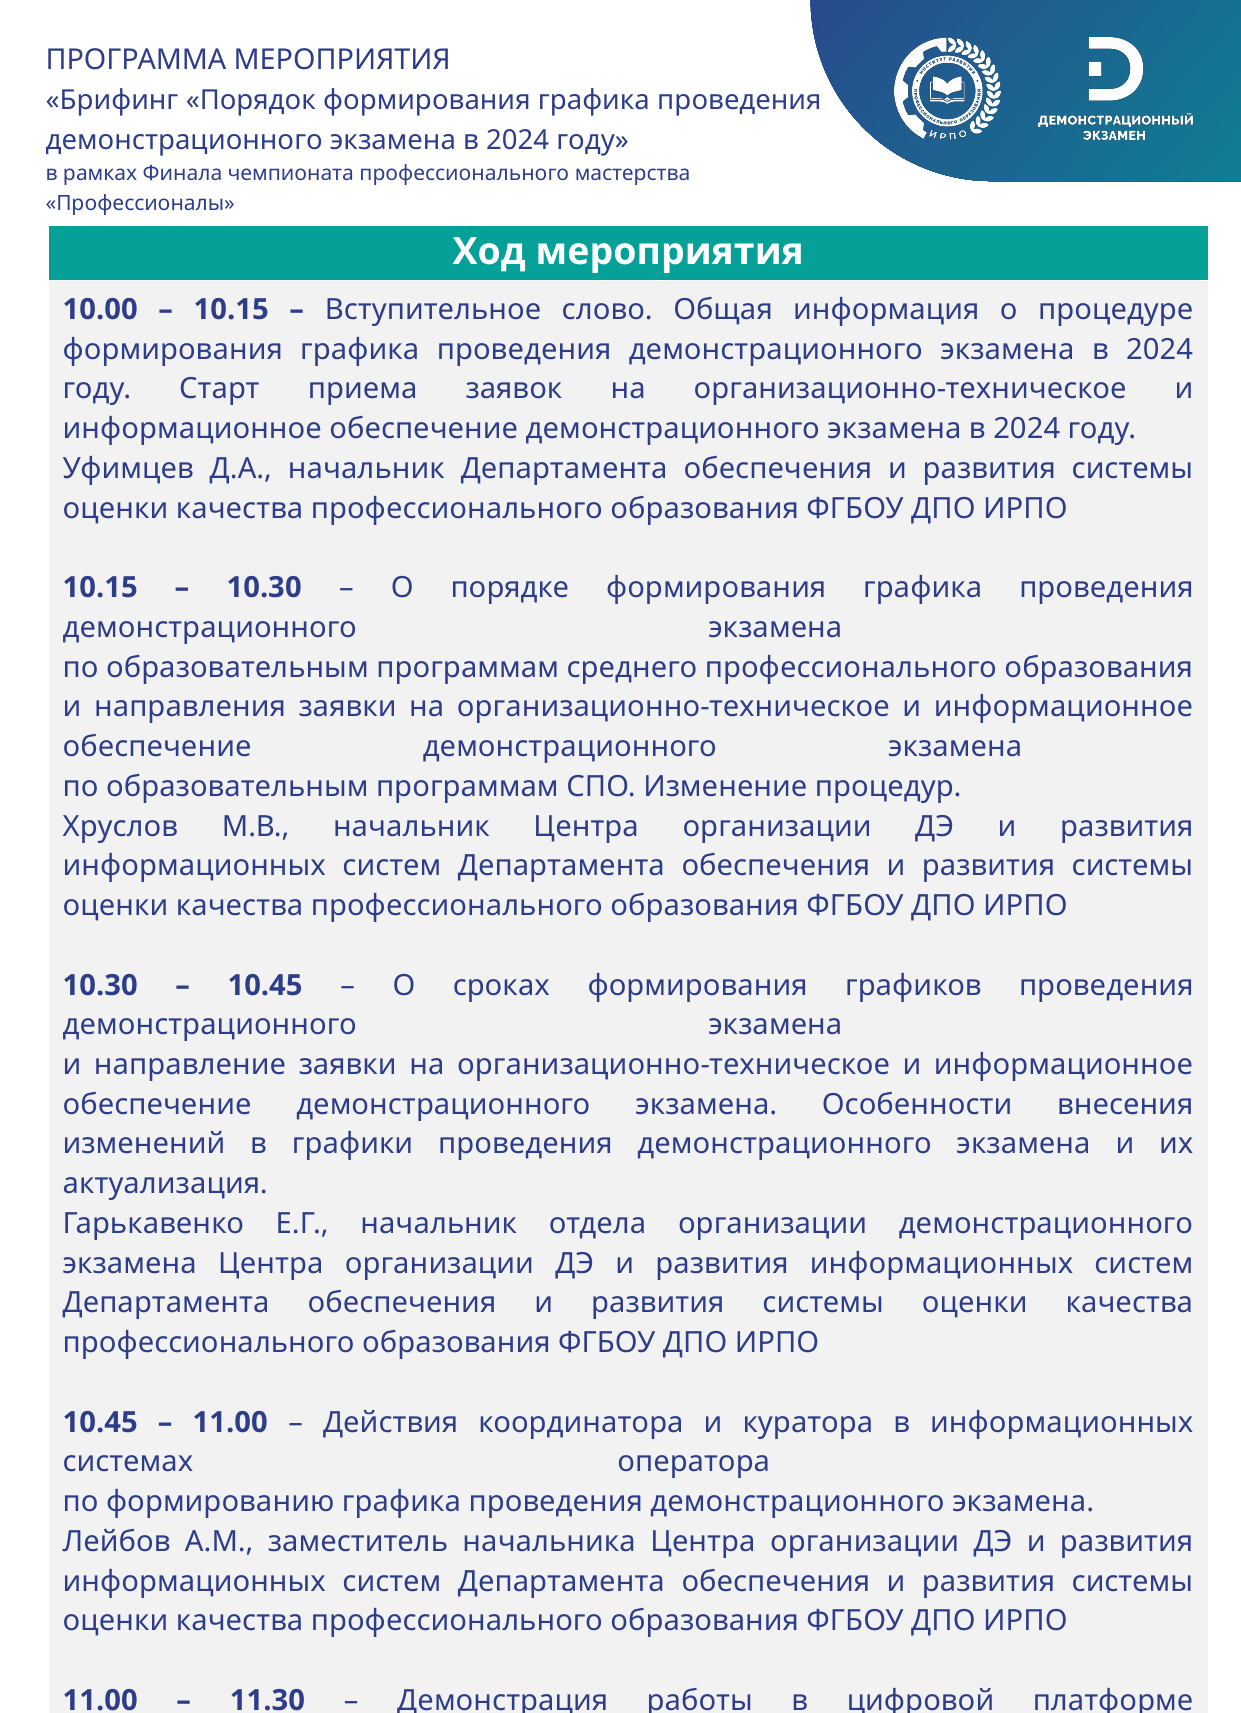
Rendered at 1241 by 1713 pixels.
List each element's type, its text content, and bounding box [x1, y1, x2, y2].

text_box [894, 37, 1193, 140]
text_box ПРОГРАММА МЕРОПРИЯТИЯ «Брифинг «Порядок формирования графика проведения демонстрационного экзамена в 2024 году» в рамках Финала чемпионата профессионального мастерства «Профессионалы» [30, 26, 851, 225]
text_box [810, 0, 1241, 182]
table_cell 10.00 – 10.15 – Вступительное слово. Общая информация о процедуре формирования графика проведения демонстрационного экзамена в 2024 году. Старт приема заявок на организационно-техническое и информационное обеспечение демонстрационного экзамена в 2024 году. Уфимцев Д.А., начальник Департамента обеспечения и развития системы оценки качества профессионального образования ФГБОУ ДПО ИРПО 10.15 – 10.30 – О порядке формирования графика проведения демонстрационного экзамена по образовательным программам среднего профессионального образования и направления заявки на организационно-техническое и информационное обеспечение демонстрационного экзамена по образовательным программам СПО. Изменение процедур. Хруслов М.В., начальник Центра организации ДЭ и развития информационных систем Департамента обеспечения и развития системы оценки качества профессионального образования ФГБОУ ДПО ИРПО 10.30 – 10.45 – О сроках формирования графиков проведения демонстрационного экзамена и направление заявки на организационно-техническое и информационное обеспечение демонстрационного экзамена. Особенности внесения изменений в графики проведения демонстрационного экзамена и их актуализация. Гарькавенко Е.Г., начальник отдела организации демонстрационного экзамена Центра организации ДЭ и развития информационных систем Департамента обеспечения и развития системы оценки качества профессионального образования ФГБОУ ДПО ИРПО 10.45 – 11.00 – Действия координатора и куратора в информационных системах оператора по формированию графика проведения демонстрационного экзамена. Лейбов А.М., заместитель начальника Центра организации ДЭ и развития информационных систем Департамента обеспечения и развития системы оценки качества профессионального образования ФГБОУ ДПО ИРПО 11.00 – 11.30 – Демонстрация работы в цифровой платформе демонстрационного экзамена. Ответы на вопросы. Хруслов М.В., начальник Центра организации ДЭ и развития информационных систем Департамента обеспечения и развития системы оценки качества профессионального образования ФГБОУ ДПО ИРПО; Лейбов А.М., заместитель начальника Центра организации ДЭ и развития информационных систем Департамента обеспечения и развития системы оценки качества профессионального образования ФГБОУ ДПО ИРПО [49, 281, 1208, 1713]
table_header Ход мероприятия [49, 226, 1208, 280]
